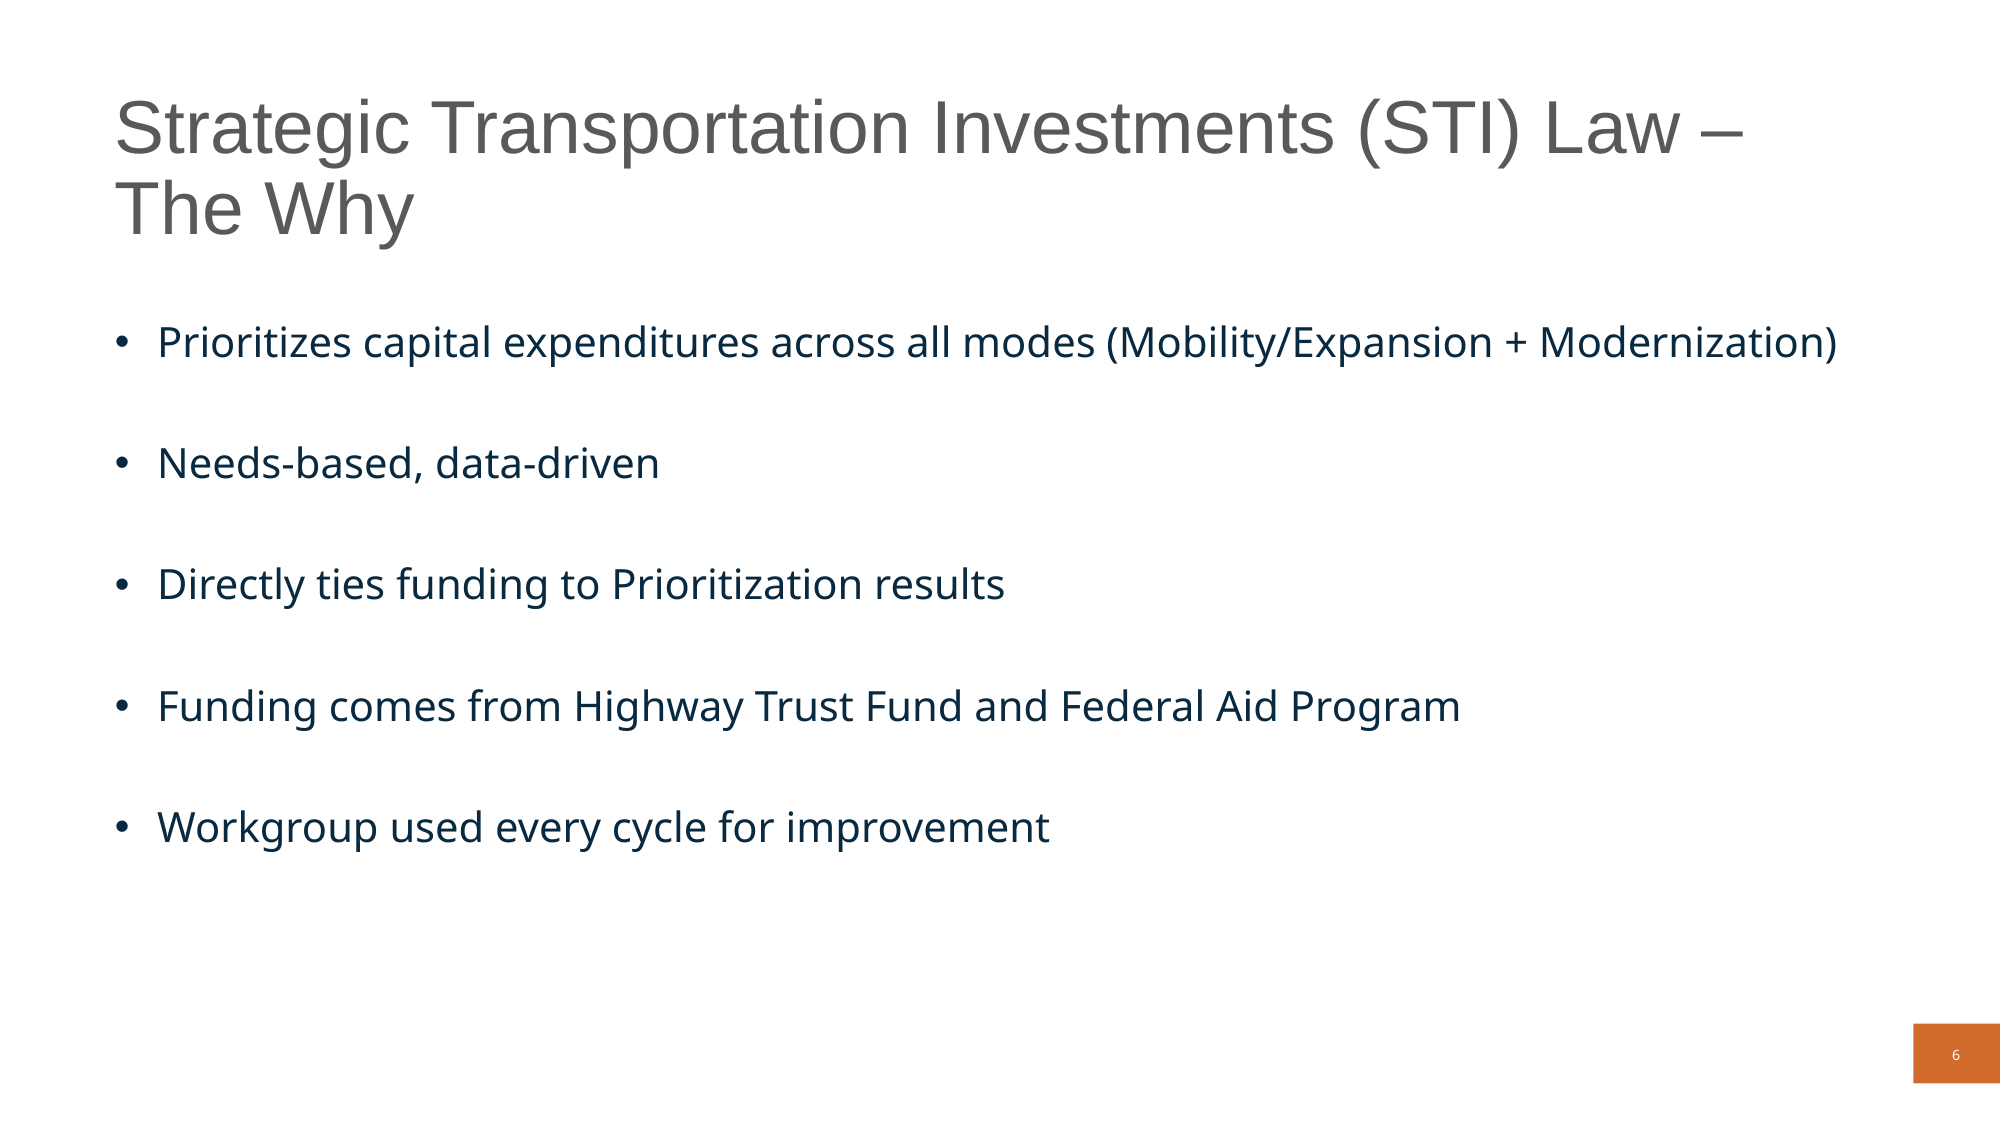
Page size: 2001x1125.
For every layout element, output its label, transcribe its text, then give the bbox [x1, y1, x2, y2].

list Prioritizes capital expenditures across all modes (Mobility/Expansion + Modernization) Needs-based, data-driven Directly ties funding to Prioritization results Funding comes from Highway Trust Fund and Federal Aid Program Workgroup used every cycle for improvement [99, 313, 1900, 969]
title Strategic Transportation Investments (STI) Law – The Why [99, 111, 1900, 228]
text_box 6 [1912, 1039, 2000, 1072]
